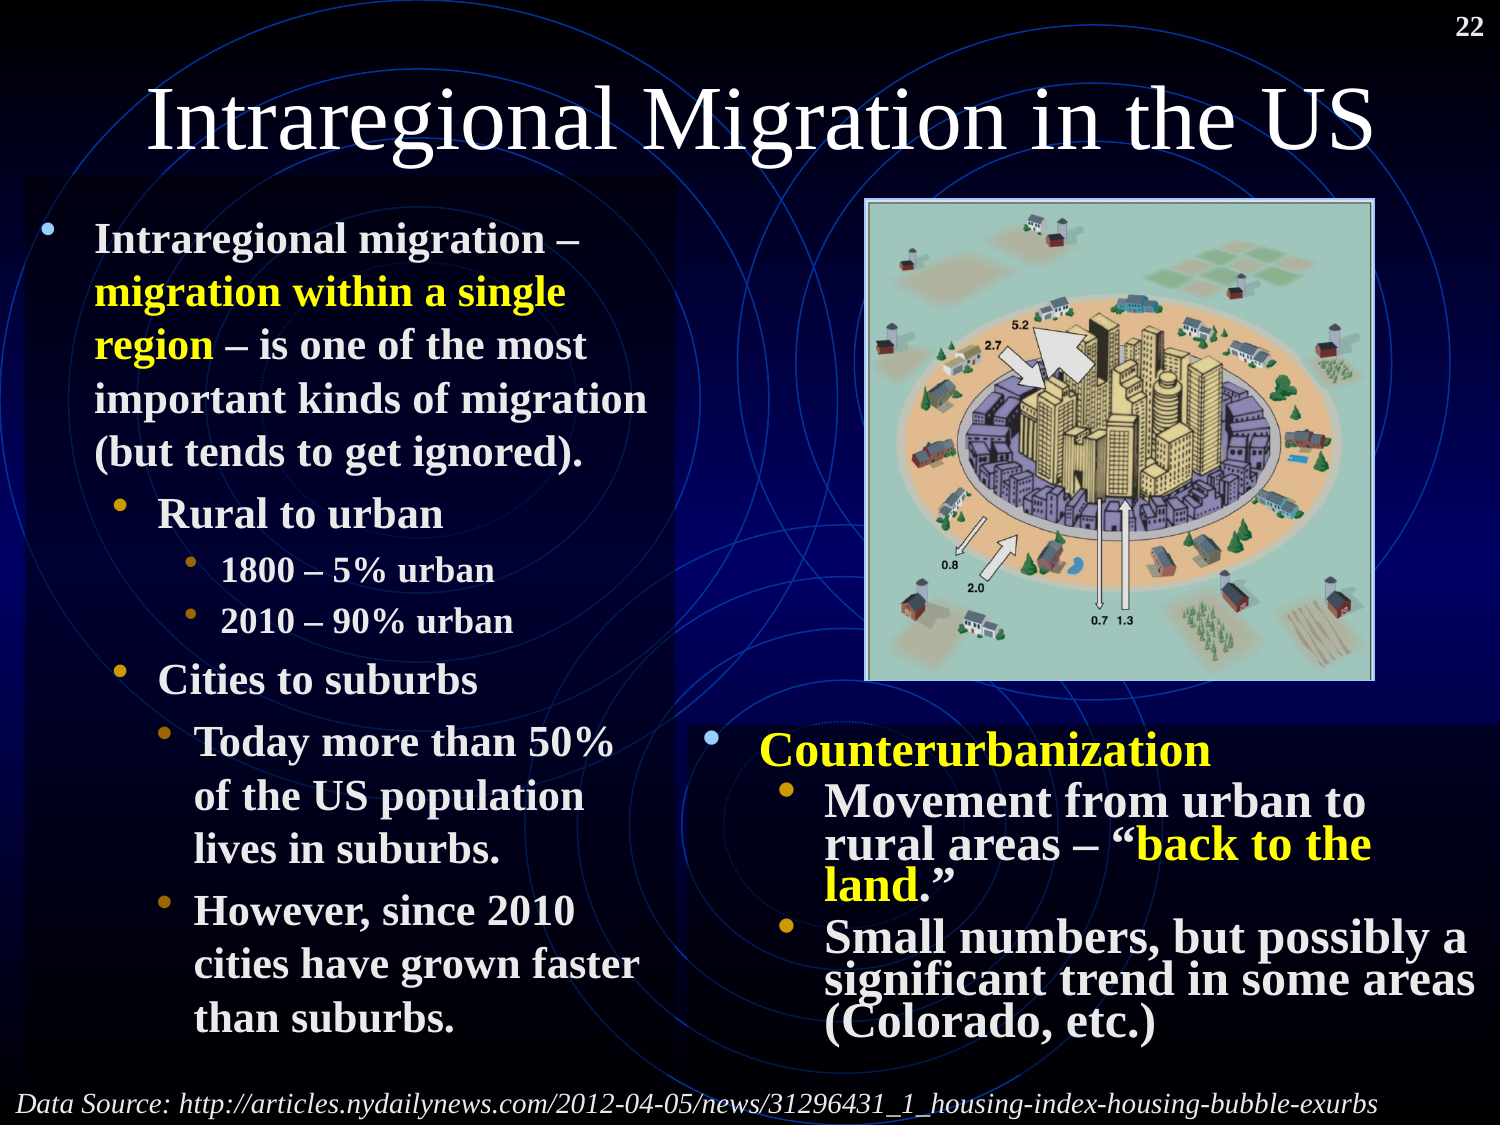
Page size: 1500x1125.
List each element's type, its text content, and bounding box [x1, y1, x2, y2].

title Intraregional Migration in the US [125, 37, 1400, 188]
slide_number 22 [1187, 0, 1500, 75]
text_box Counterurbanization Movement from urban to rural areas – “back to the land.” Small numbers, but possibly a significant trend in some areas (Colorado, etc.) [687, 725, 1500, 1075]
picture [865, 199, 1374, 681]
text_box Data Source: http://articles.nydailynews.com/2012-04-05/news/31296431_1_housing-index-housing-bubble-exurbs [0, 1077, 1396, 1125]
list Intraregional migration – migration within a single region – is one of the most important kinds of migration (but tends to get ignored). Rural to urban 1800 – 5% urban 2010 – 90% urban Cities to suburbs Today more than 50% of the US population lives in suburbs. However, since 2010 cities have grown faster than suburbs. [24, 174, 675, 1075]
